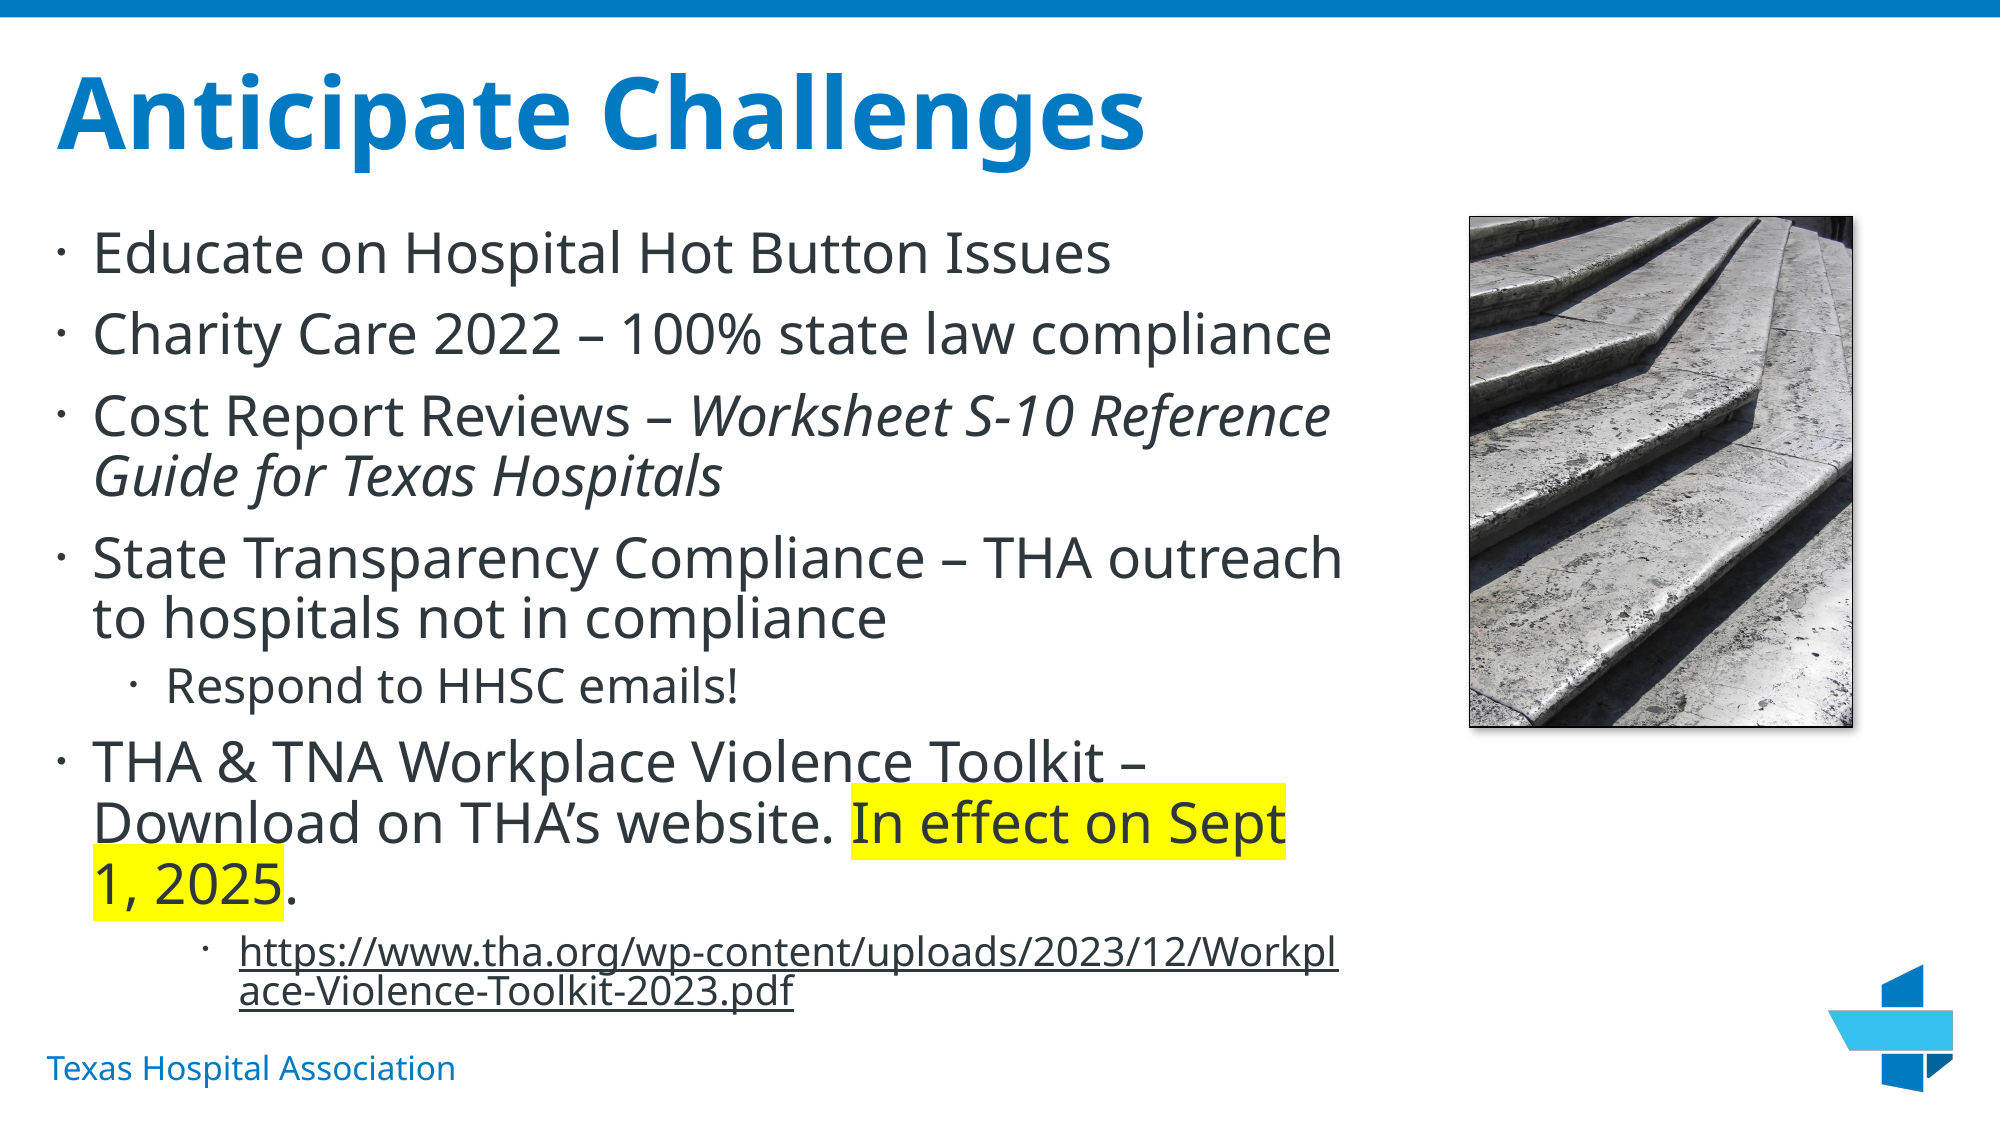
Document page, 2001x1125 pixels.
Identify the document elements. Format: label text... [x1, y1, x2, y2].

list Educate on Hospital Hot Button Issues Charity Care 2022 – 100% state law compliance Cost Report Reviews – Worksheet S-10 Reference Guide for Texas Hospitals State Transparency Compliance – THA outreach to hospitals not in compliance Respond to HHSC emails! THA & TNA Workplace Violence Toolkit – Download on THA’s website. In effect on Sept 1, 2025. https://www.tha.org/wp-content/uploads/2023/12/Workplace-Violence-Toolkit-2023.pdf [41, 217, 1361, 1038]
picture [1823, 961, 1957, 1095]
title Anticipate Challenges [42, 37, 1956, 179]
picture [1470, 217, 1852, 727]
